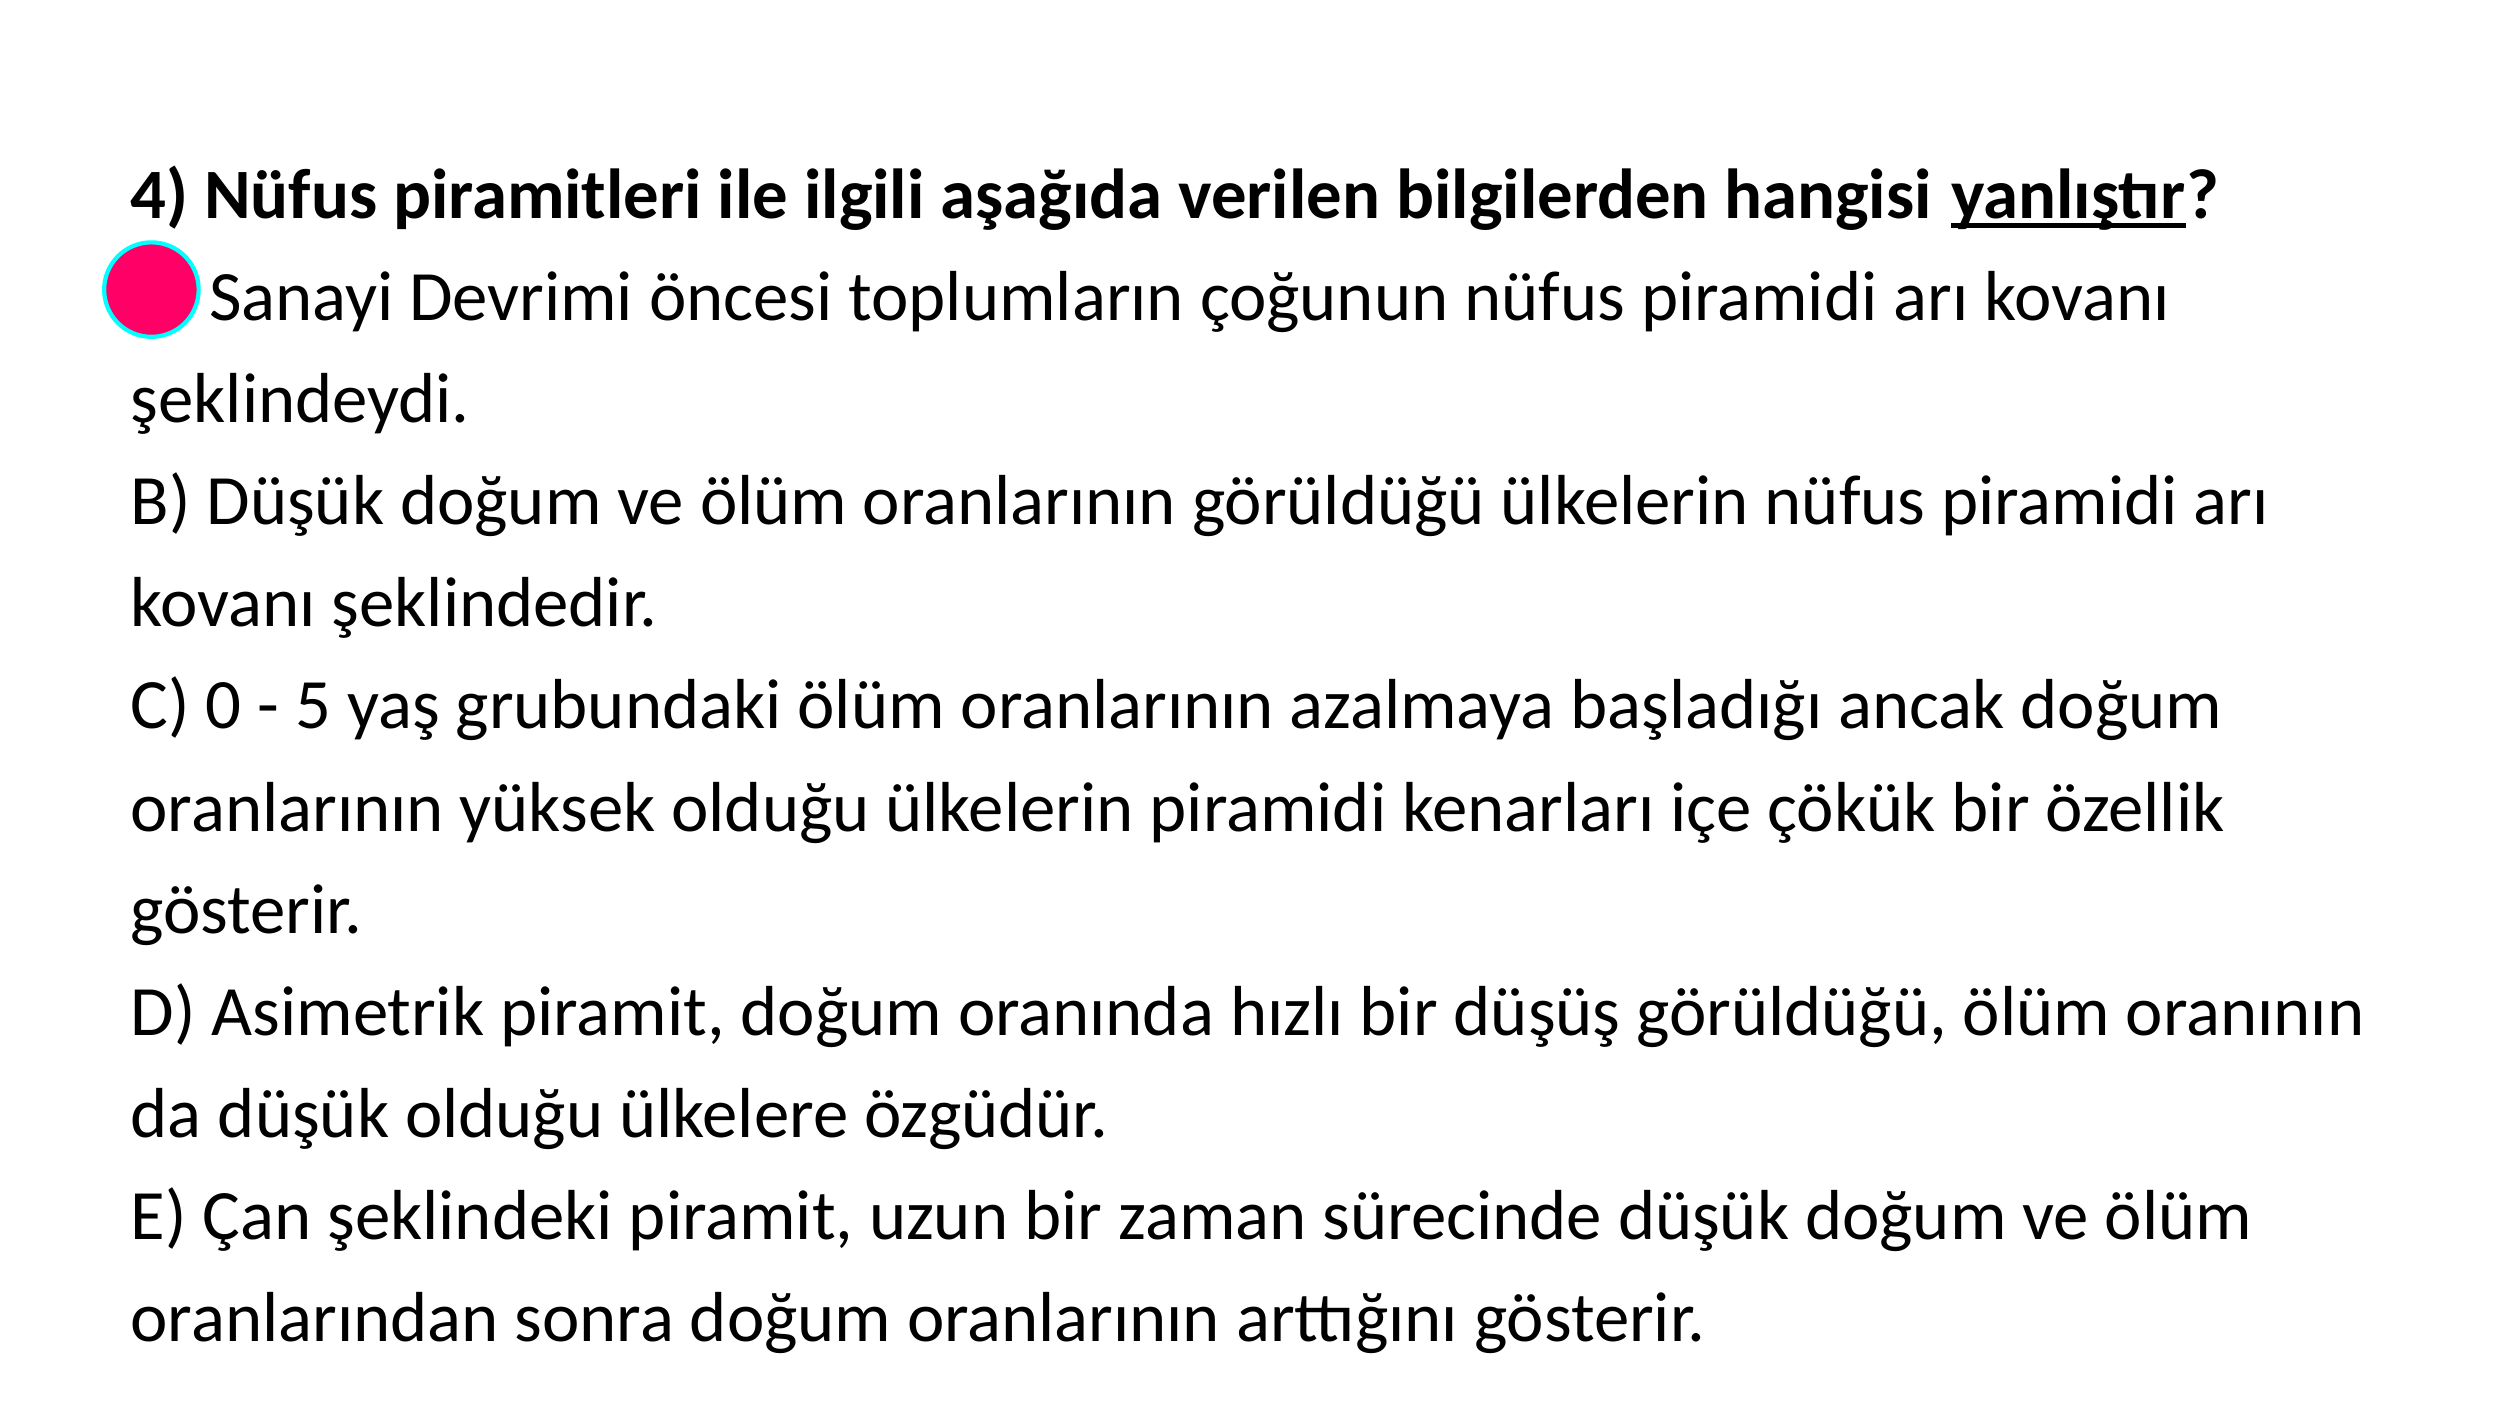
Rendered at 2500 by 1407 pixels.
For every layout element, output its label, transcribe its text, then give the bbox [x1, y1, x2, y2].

text_box [102, 240, 201, 339]
text_box 4) Nüfus piramitleri ile ilgili aşağıda verilen bilgilerden hangisi yanlıştır? A) Sanayi Devrimi öncesi toplumların çoğunun nüfus piramidi arı kovanı şeklindeydi. B) Düşük doğum ve ölüm oranlarının görüldüğü ülkelerin nüfus piramidi arı kovanı şeklindedir. C) 0 - 5 yaş grubundaki ölüm oranlarının azalmaya başladığı ancak doğum oranlarının yüksek olduğu ülkelerin piramidi kenarları içe çökük bir özellik gösterir. D) Asimetrik piramit, doğum oranında hızlı bir düşüş görüldüğü, ölüm oranının da düşük olduğu ülkelere özgüdür. E) Çan şeklindeki piramit, uzun bir zaman sürecinde düşük doğum ve ölüm oranlarından sonra doğum oranlarının arttığını gösterir. [114, 351, 2469, 1135]
